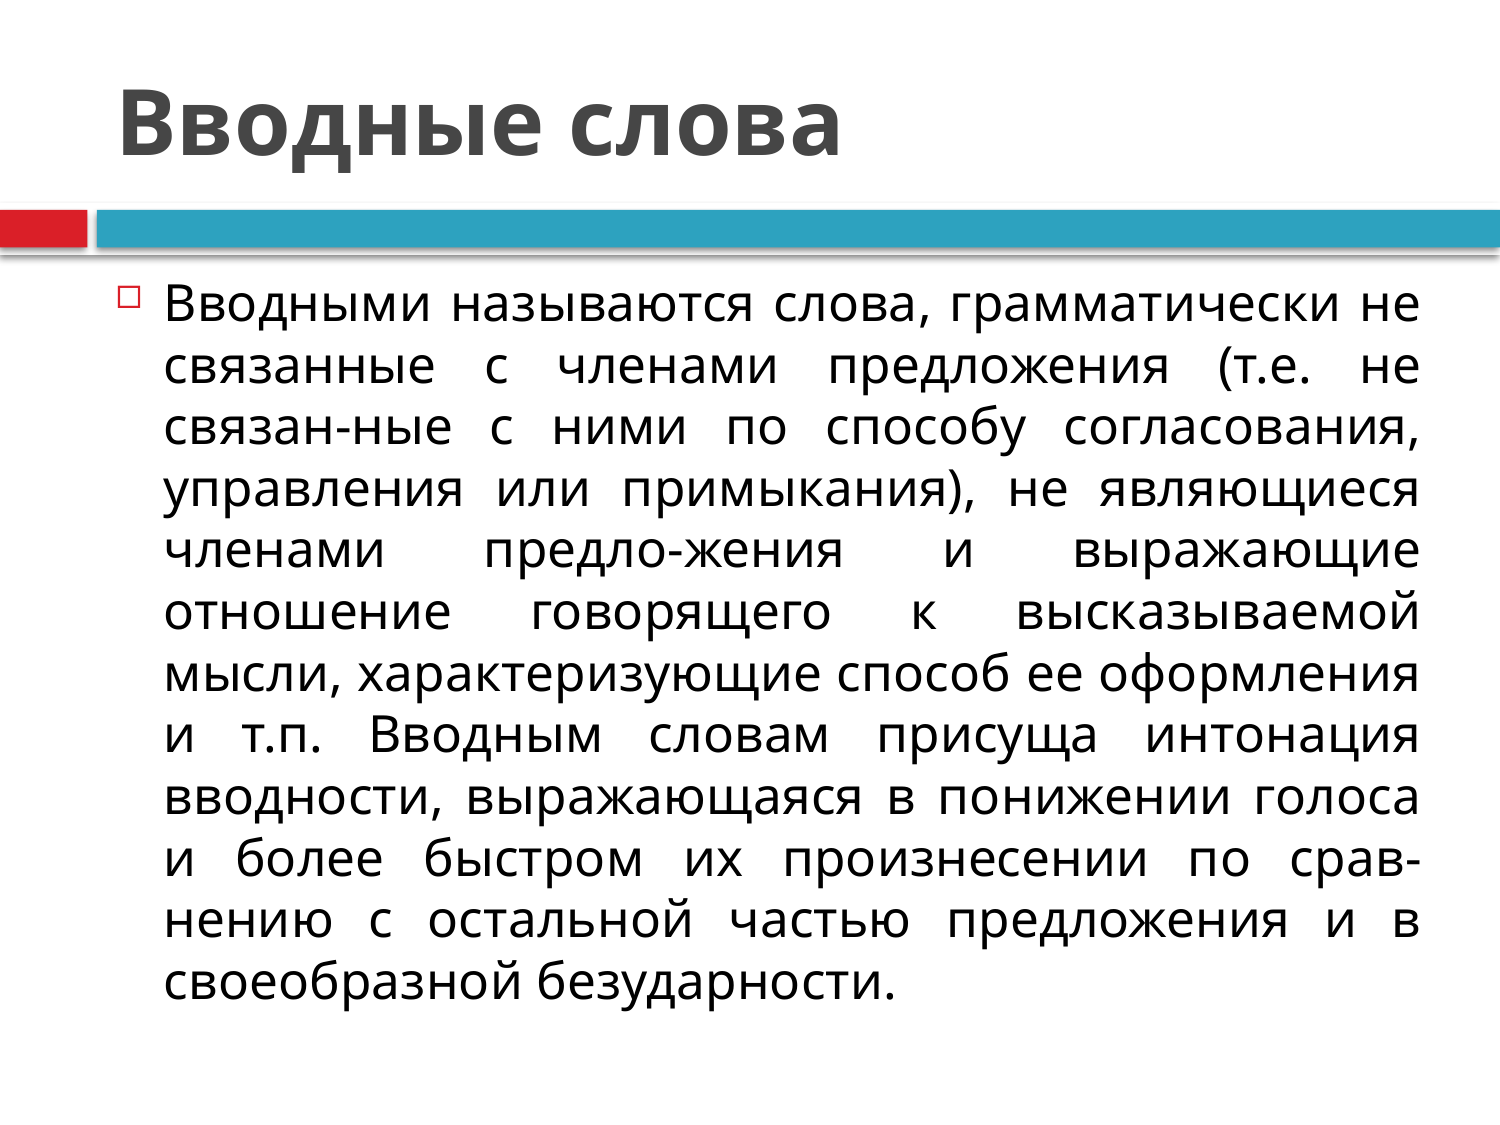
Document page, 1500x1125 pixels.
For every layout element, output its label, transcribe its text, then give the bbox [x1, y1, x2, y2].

title Вводные слова [100, 37, 1439, 201]
list Вводными называются слова, грамматически не связанные с членами предложения (т.е. не связан-ные с ними по способу согласования, управления или примыкания), не являющиеся членами предло-жения и выражающие отношение говорящего к высказываемой мысли, характеризующие способ ее оформления и т.п. Вводным словам присуща интонация вводности, выражающаяся в понижении голоса и более быстром их произнесении по срав-нению с остальной частью предложения и в своеобразной безударности. [100, 262, 1439, 1044]
